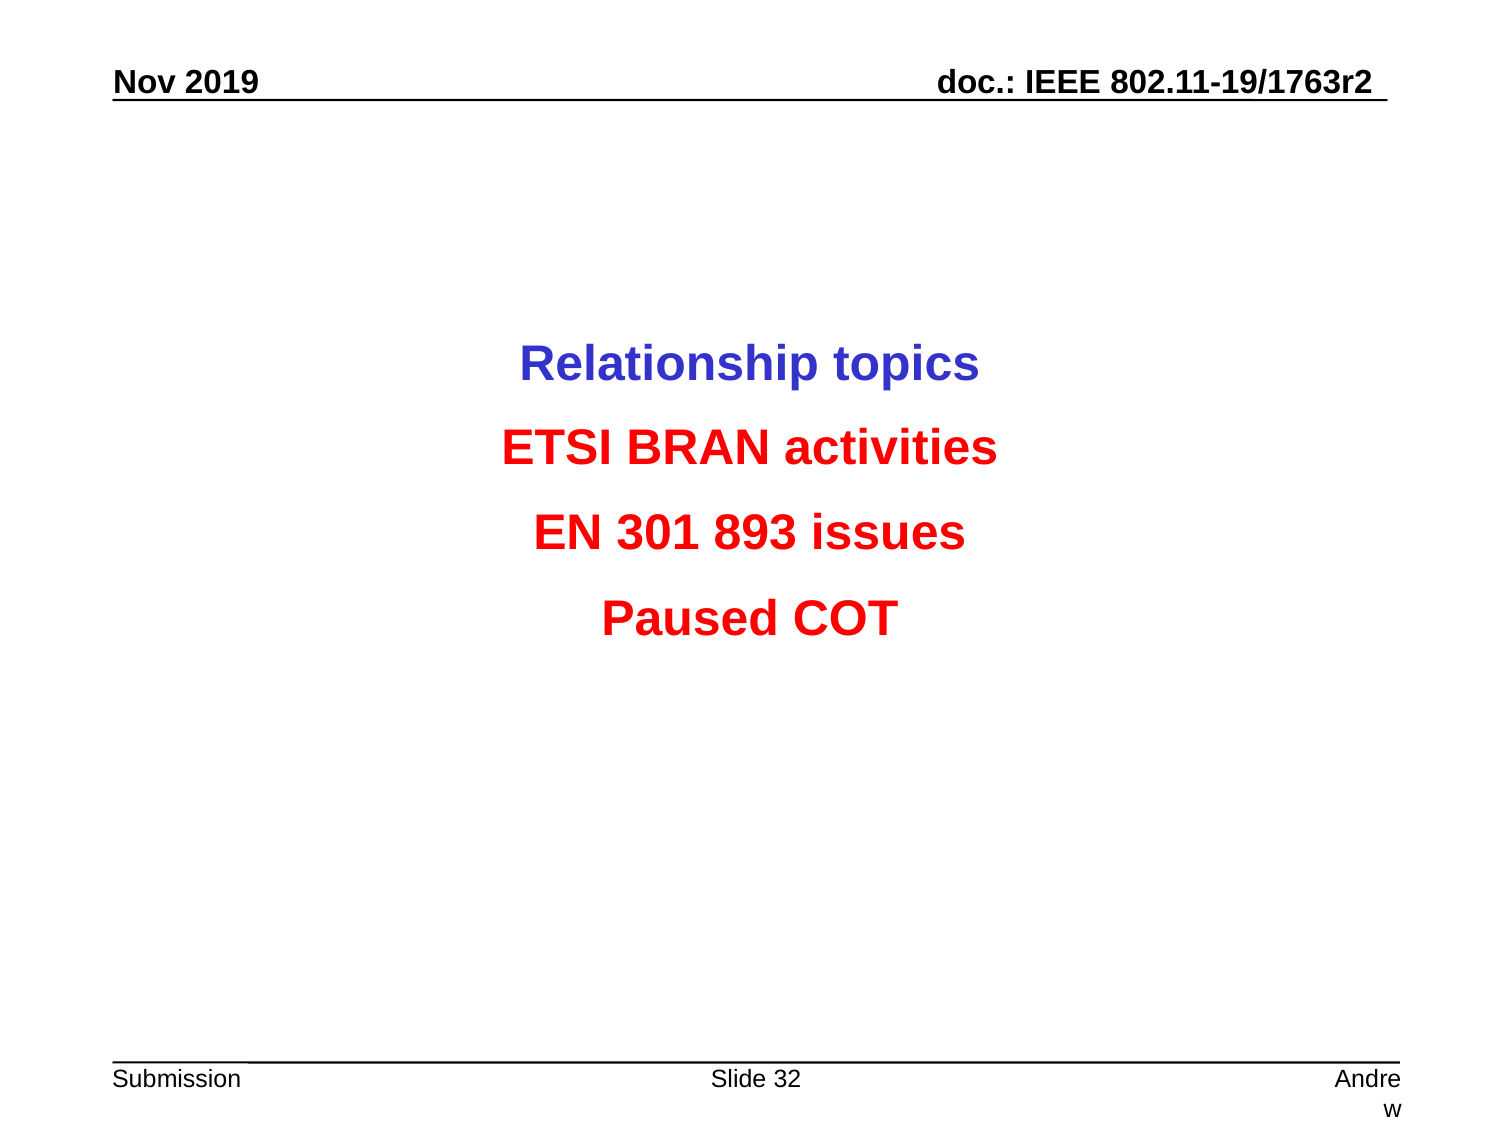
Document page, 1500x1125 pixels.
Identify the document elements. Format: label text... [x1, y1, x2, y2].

list Relationship topics ETSI BRAN activities EN 301 893 issues Paused COT [112, 324, 1388, 650]
slide_number Slide 32 [709, 1061, 803, 1093]
footer Andrew Myles, Cisco [1320, 1061, 1402, 1093]
